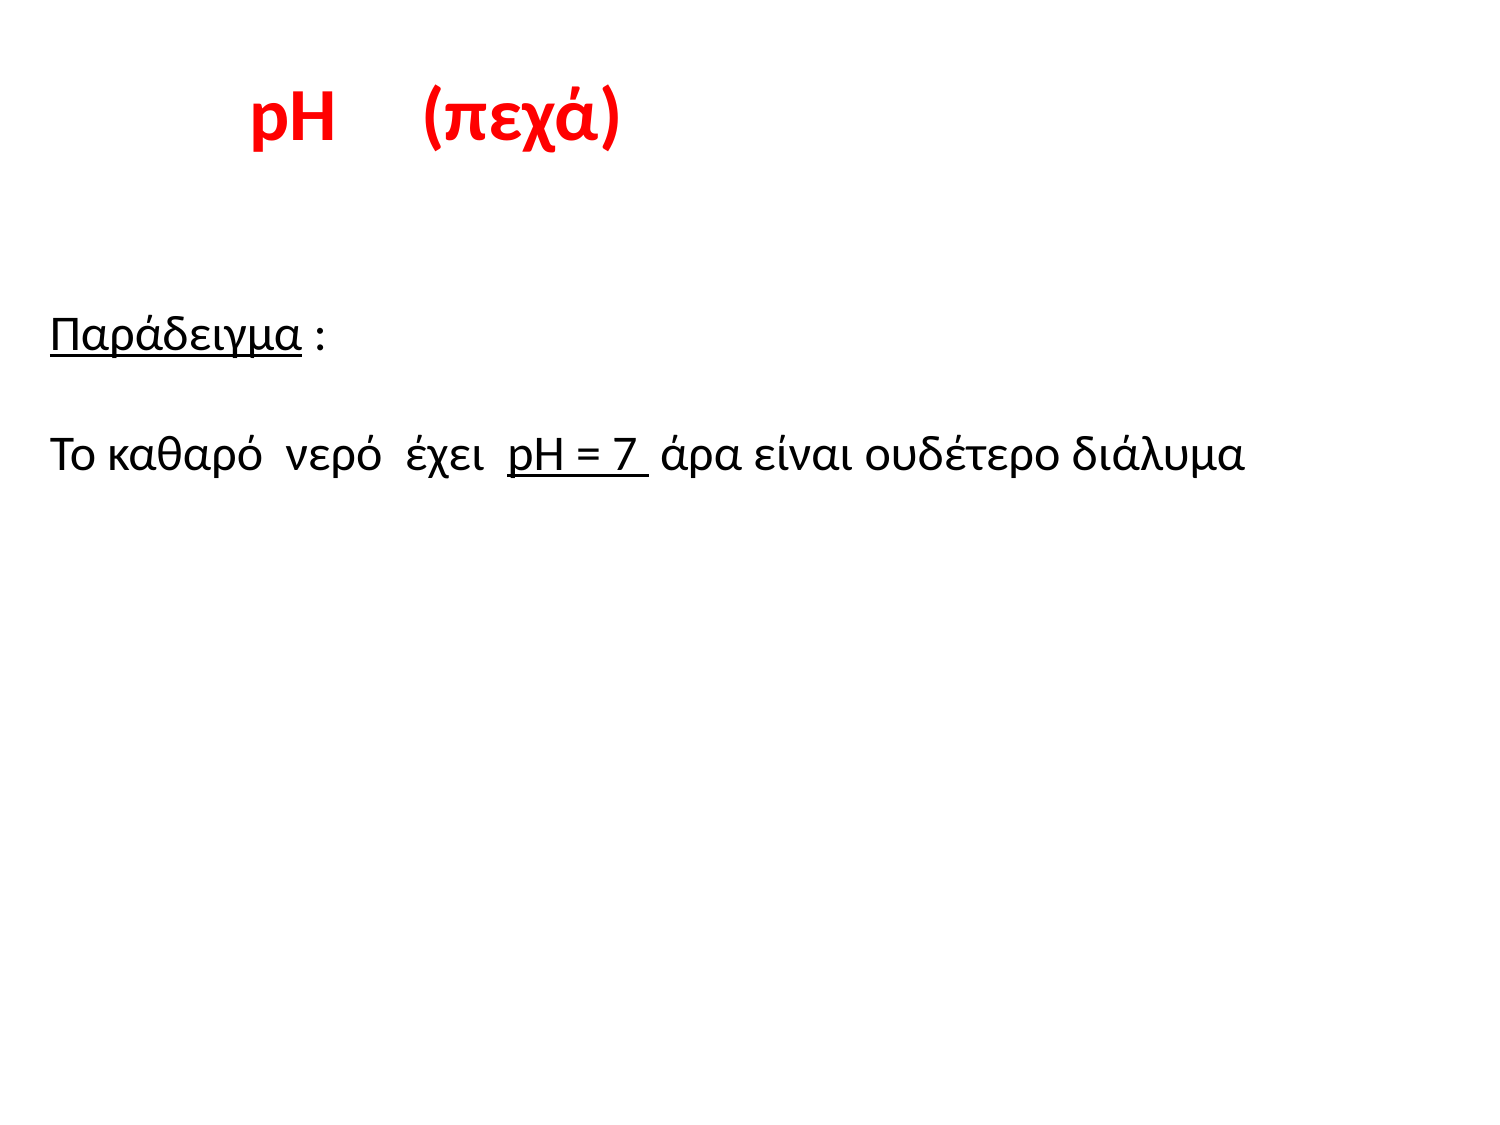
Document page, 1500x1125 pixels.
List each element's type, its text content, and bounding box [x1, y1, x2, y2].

text_box pH (πεχά) [234, 58, 668, 164]
text_box Παράδειγμα : Το καθαρό νερό έχει pH = 7 άρα είναι ουδέτερο διάλυμα [35, 292, 1313, 488]
